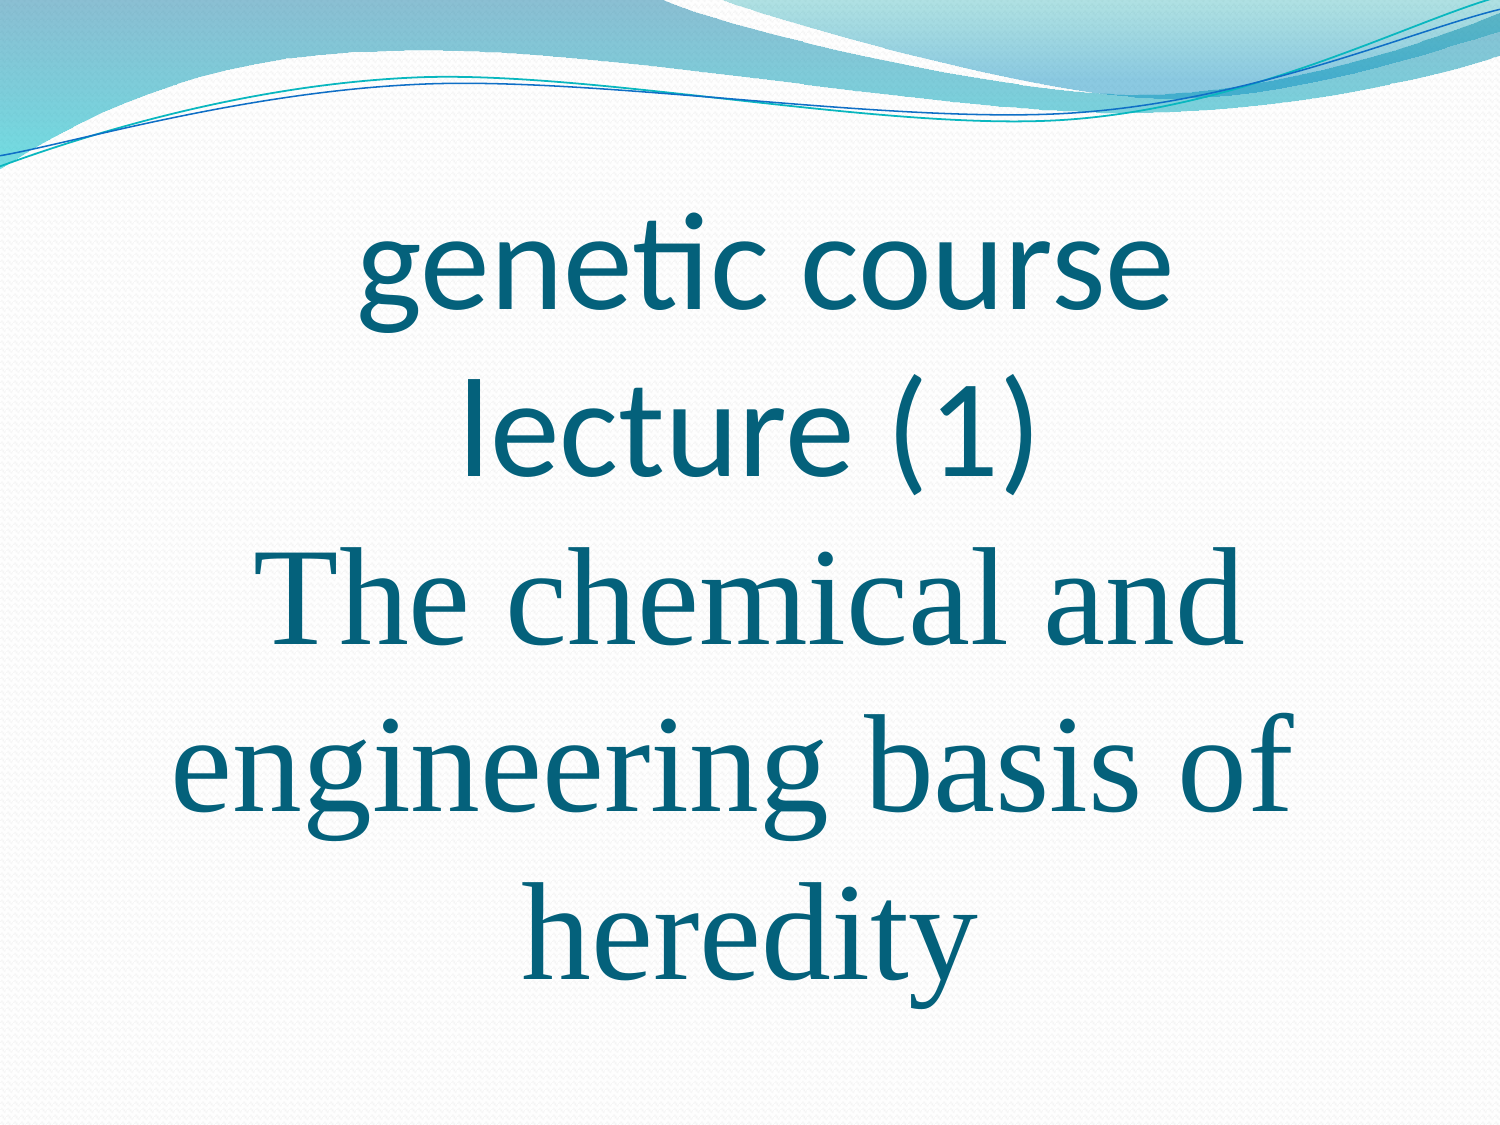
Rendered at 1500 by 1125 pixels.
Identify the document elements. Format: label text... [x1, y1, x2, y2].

text_box genetic course lecture (1) The chemical and engineering basis of heredity [87, 162, 1413, 1015]
